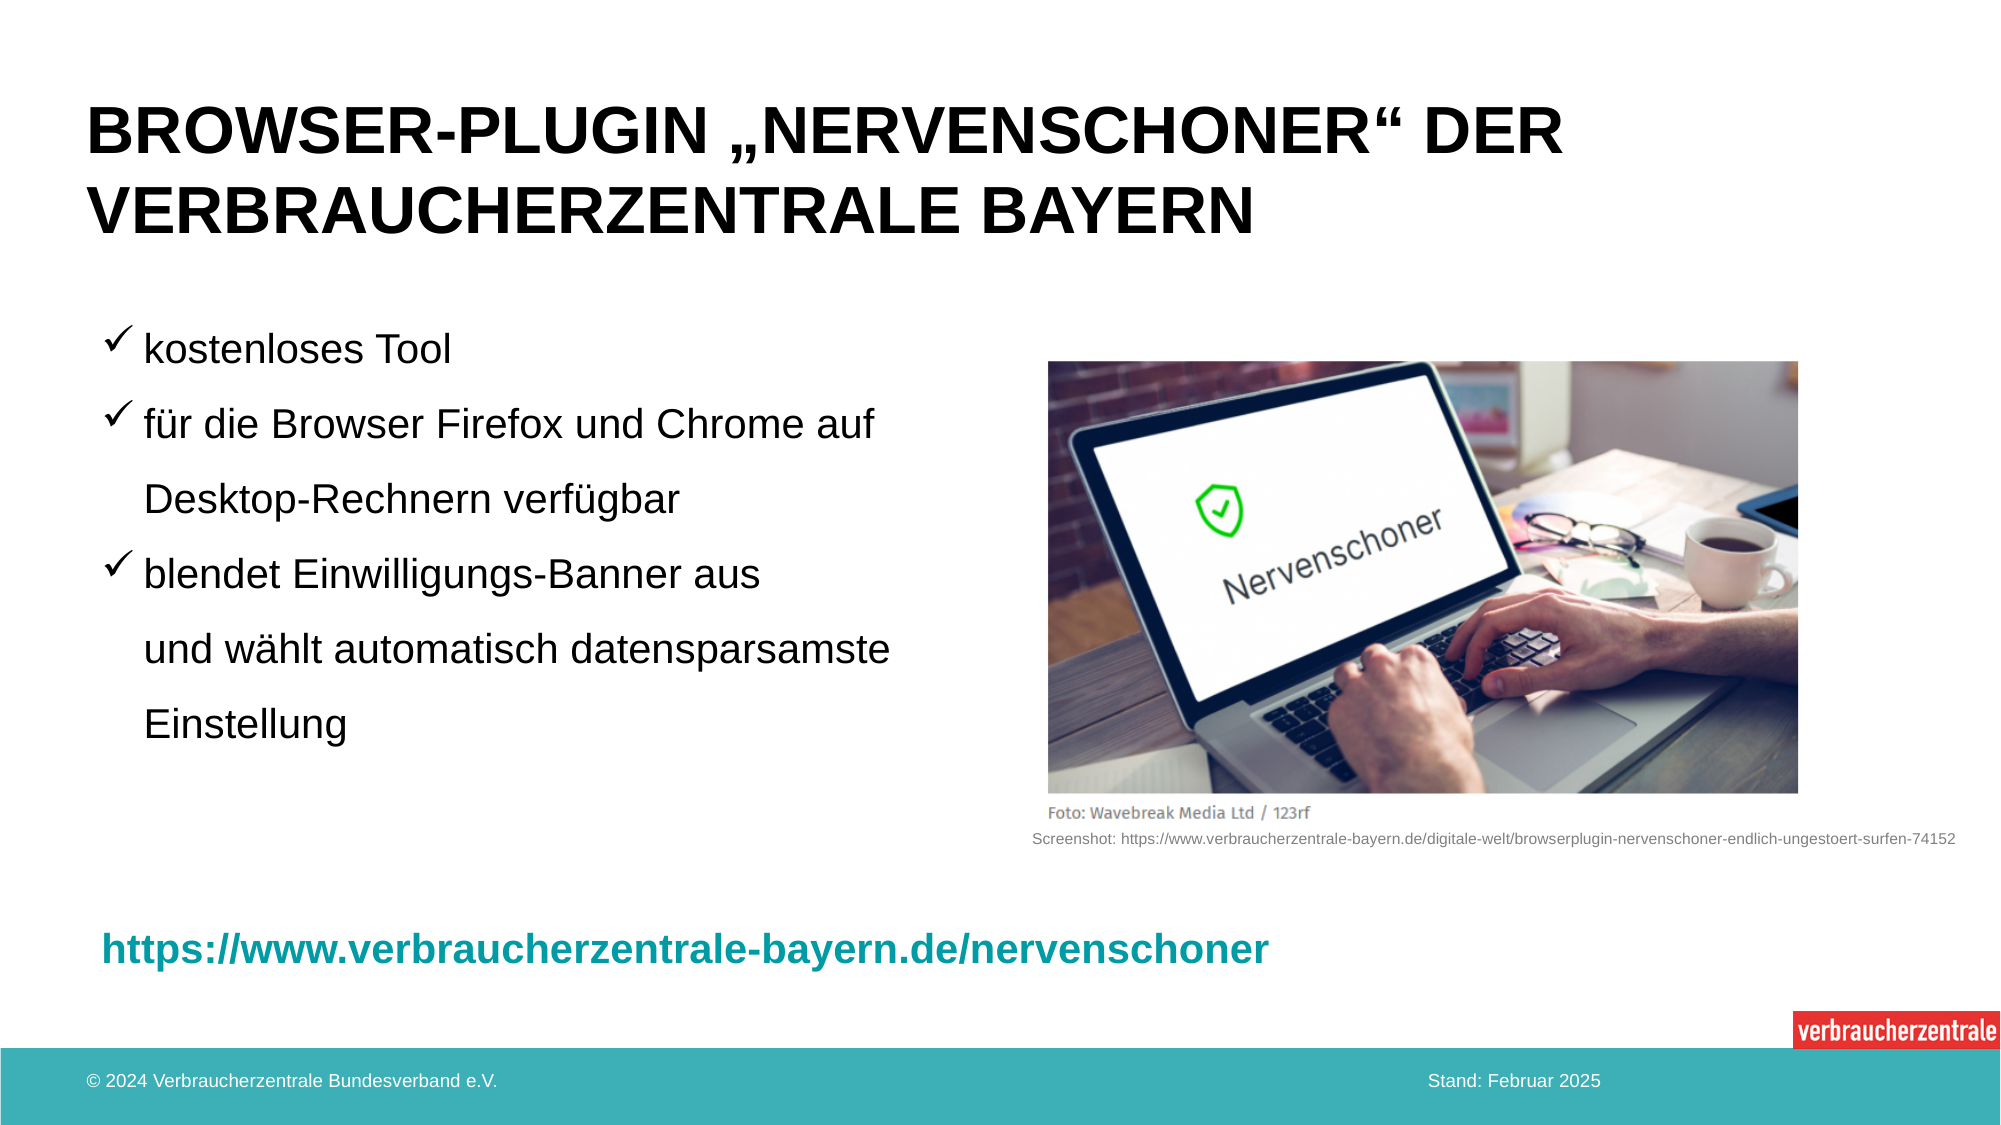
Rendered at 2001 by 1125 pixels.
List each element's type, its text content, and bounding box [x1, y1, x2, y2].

picture [1793, 1011, 2001, 1049]
slide_number Stand: Februar 2025 [1408, 1068, 1601, 1092]
title Browser-Plugin „Nervenschoner“ der Verbraucherzentrale Bayern [86, 85, 1913, 248]
text_box kostenloses Tool für die Browser Firefox und Chrome auf Desktop-Rechnern verfügbar blendet Einwilligungs-Banner aus und wählt automatisch datensparsamste Einstellung https://www.verbraucherzentrale-bayern.de/nervenschoner [86, 239, 1532, 980]
picture [1039, 350, 1799, 825]
footer © 2024 Verbraucherzentrale Bundesverband e.V. [86, 1068, 1374, 1092]
text_box Screenshot: https://www.verbraucherzentrale-bayern.de/digitale-welt/browserplugin-nervenschoner-endlich-ungestoert-surfen-74152 [1005, 821, 1971, 856]
